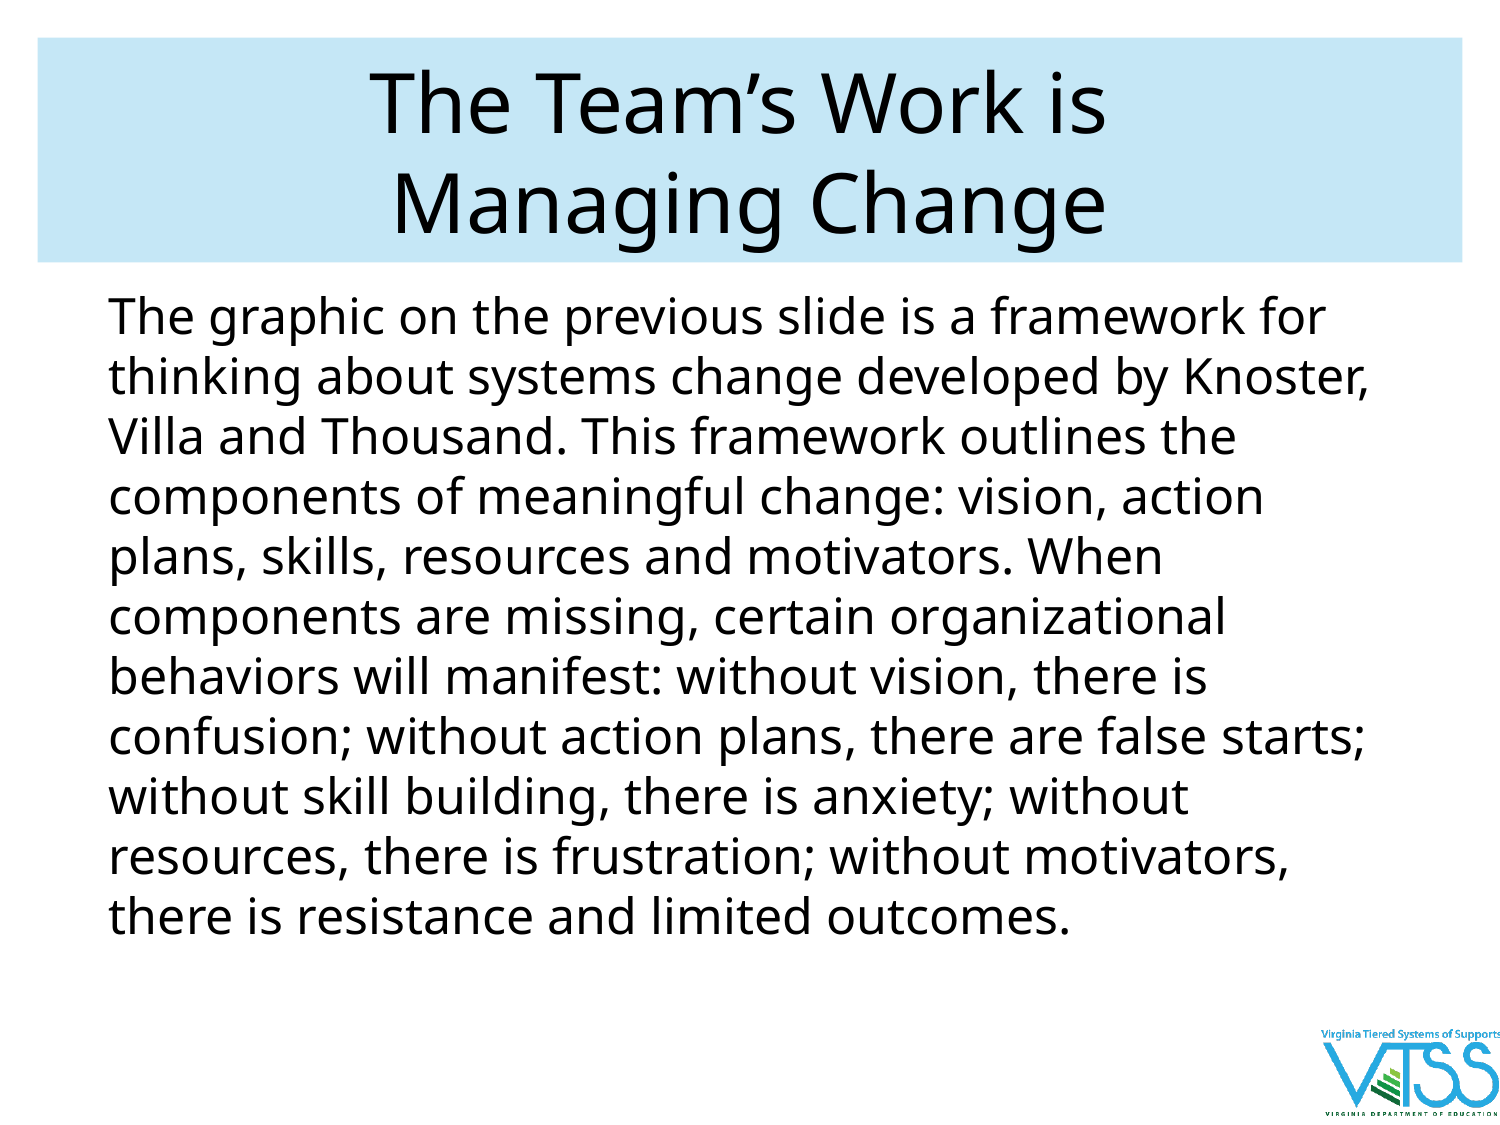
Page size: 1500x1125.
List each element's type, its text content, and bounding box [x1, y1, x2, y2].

list The graphic on the previous slide is a framework for thinking about systems change developed by Knoster, Villa and Thousand. This framework outlines the components of meaningful change: vision, action plans, skills, resources and motivators. When components are missing, certain organizational behaviors will manifest: without vision, there is confusion; without action plans, there are false starts; without skill building, there is anxiety; without resources, there is frustration; without motivators, there is resistance and limited outcomes. [75, 276, 1425, 1027]
title The Team’s Work is Managing Change [37, 37, 1463, 263]
picture [1321, 1029, 1500, 1116]
